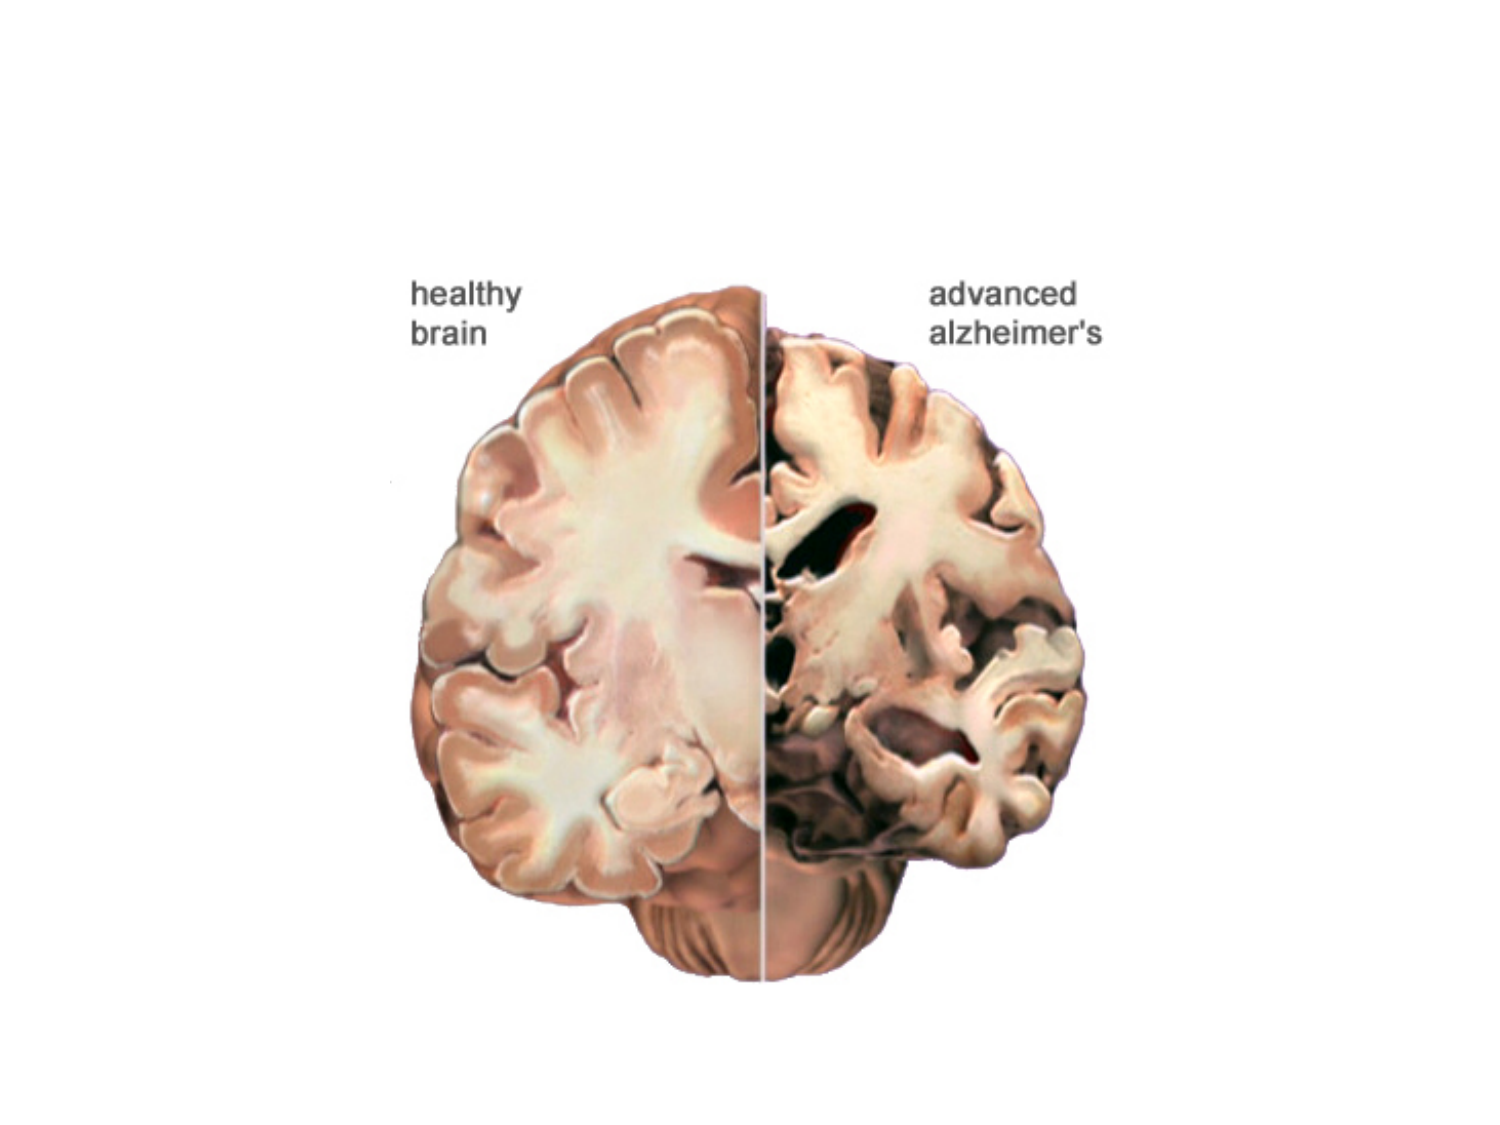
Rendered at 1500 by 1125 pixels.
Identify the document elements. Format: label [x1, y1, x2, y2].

list [389, 262, 1111, 1006]
